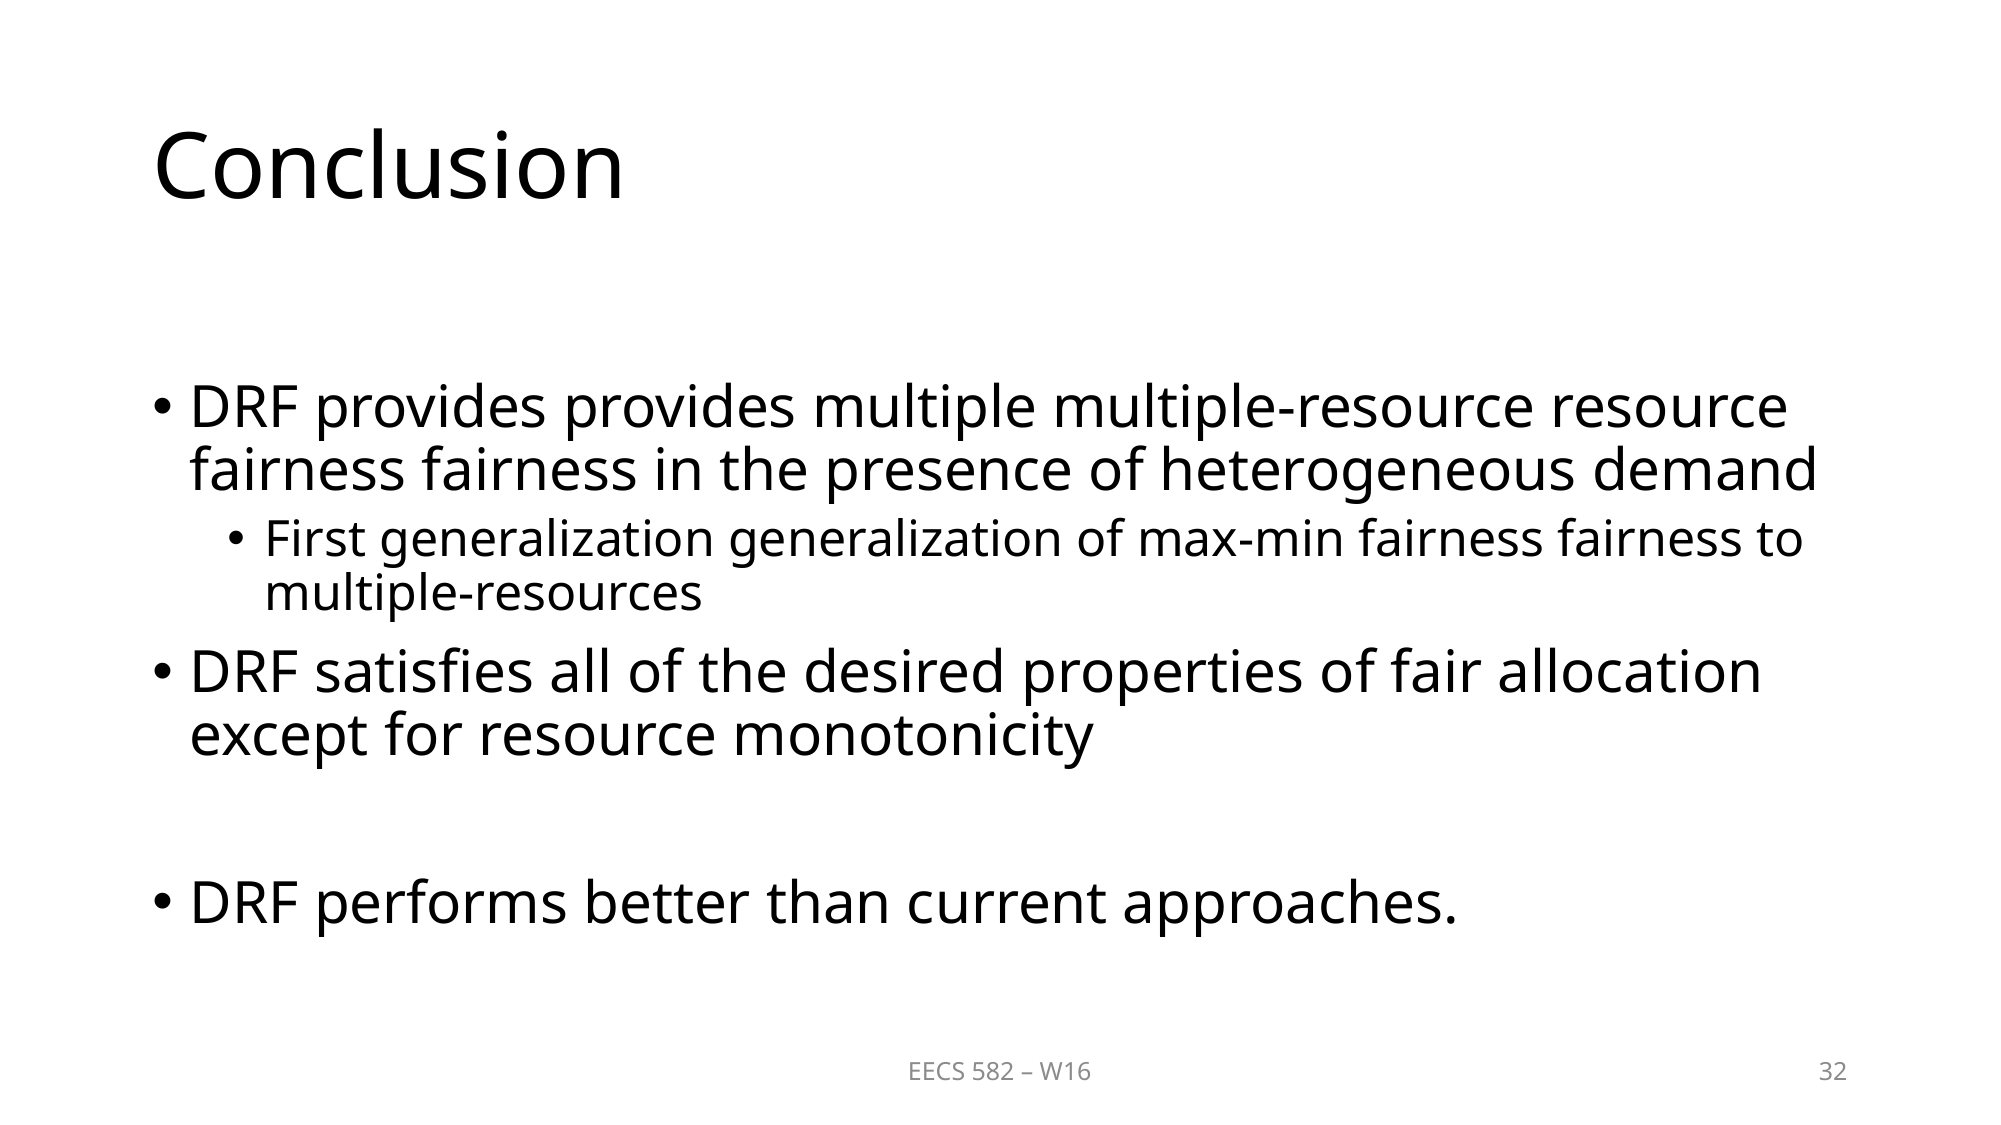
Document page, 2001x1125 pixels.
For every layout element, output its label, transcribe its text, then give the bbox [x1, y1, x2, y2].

title Conclusion [137, 59, 1863, 278]
list DRF provides provides multiple multiple‐resource resource fairness fairness in the presence of heterogeneous demand First generalization generalization of max‐min fairness fairness to multiple‐resources DRF satisfies all of the desired properties of fair allocation except for resource monotonicity DRF performs better than current approaches. [137, 299, 1863, 1014]
slide_number 32 [1412, 1042, 1863, 1103]
footer EECS 582 – W16 [662, 1042, 1338, 1103]
